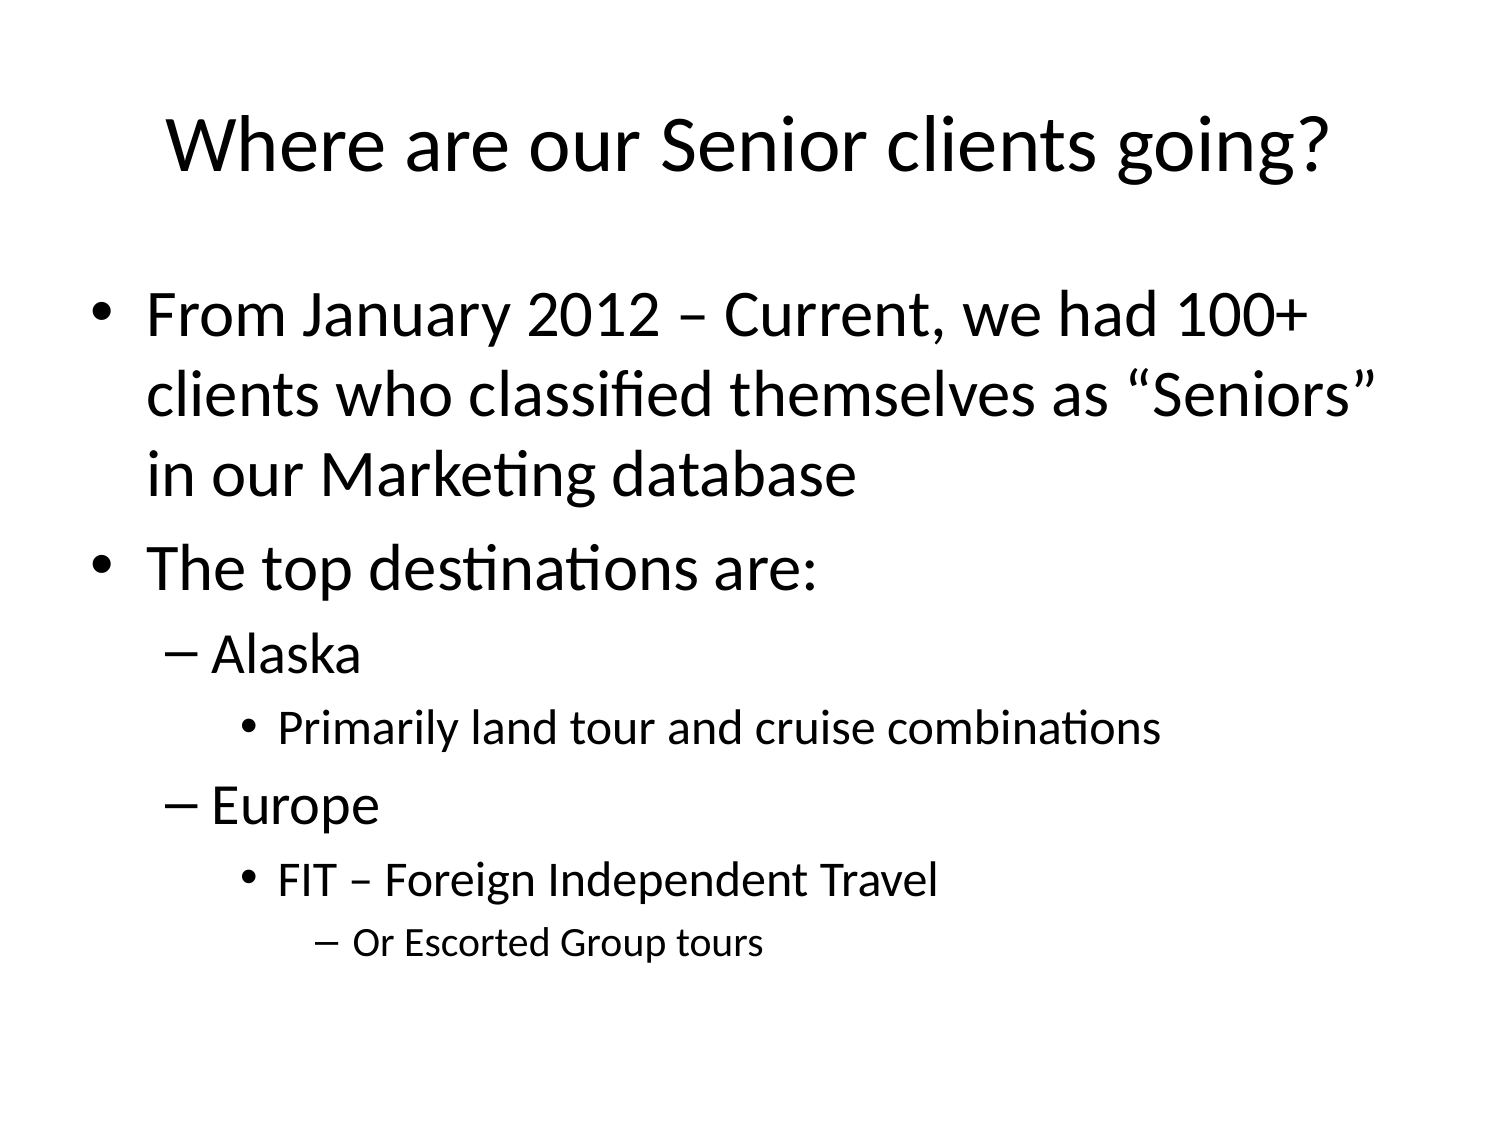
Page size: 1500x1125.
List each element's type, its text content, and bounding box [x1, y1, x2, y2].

list From January 2012 – Current, we had 100+ clients who classified themselves as “Seniors” in our Marketing database The top destinations are: Alaska Primarily land tour and cruise combinations Europe FIT – Foreign Independent Travel Or Escorted Group tours [75, 262, 1425, 1005]
title Where are our Senior clients going? [75, 45, 1425, 233]
